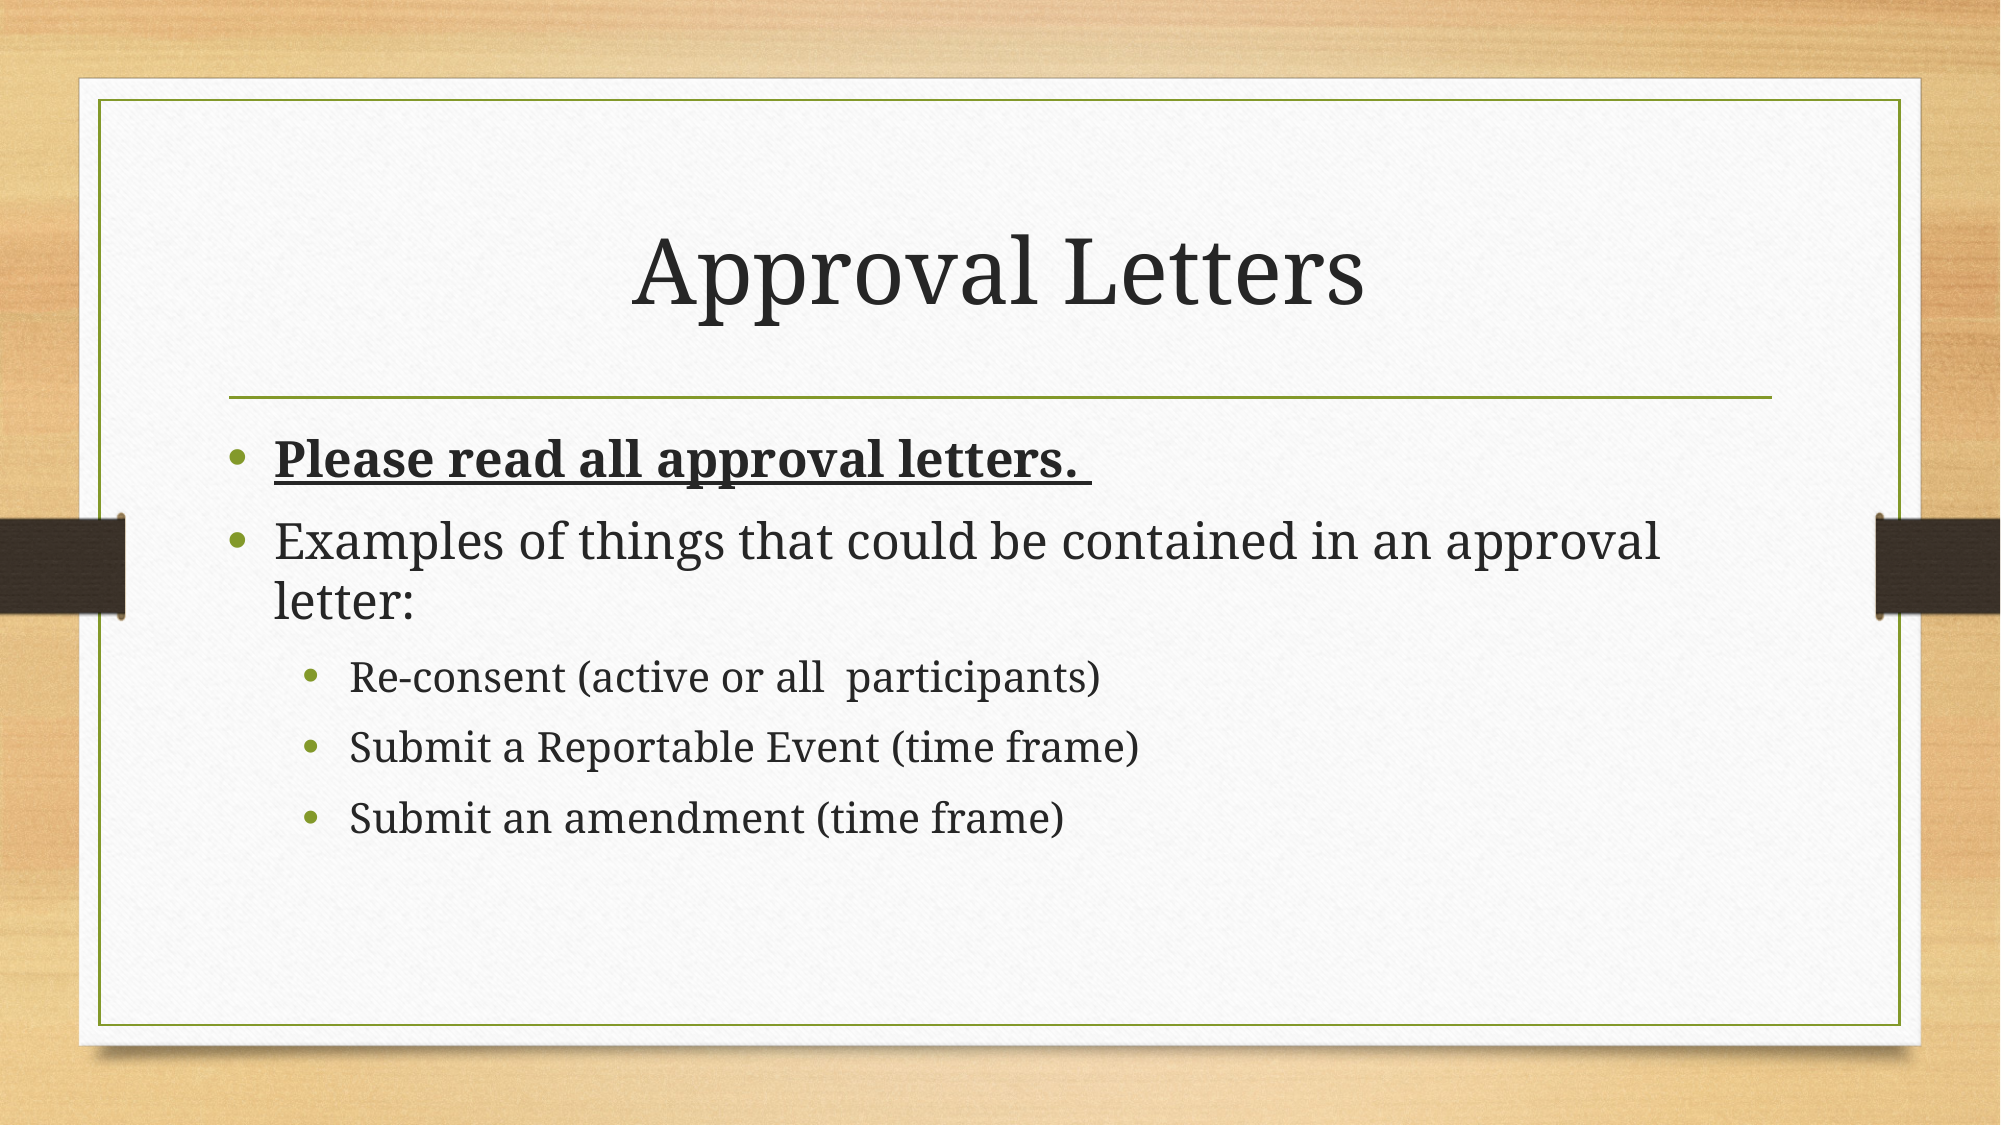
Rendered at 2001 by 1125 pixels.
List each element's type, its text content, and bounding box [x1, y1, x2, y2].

picture [0, 0, 2001, 1125]
title Approval Letters [212, 161, 1788, 375]
list Please read all approval letters. Examples of things that could be contained in an approval letter: Re-consent (active or all participants) Submit a Reportable Event (time frame) Submit an amendment (time frame) [212, 419, 1788, 964]
